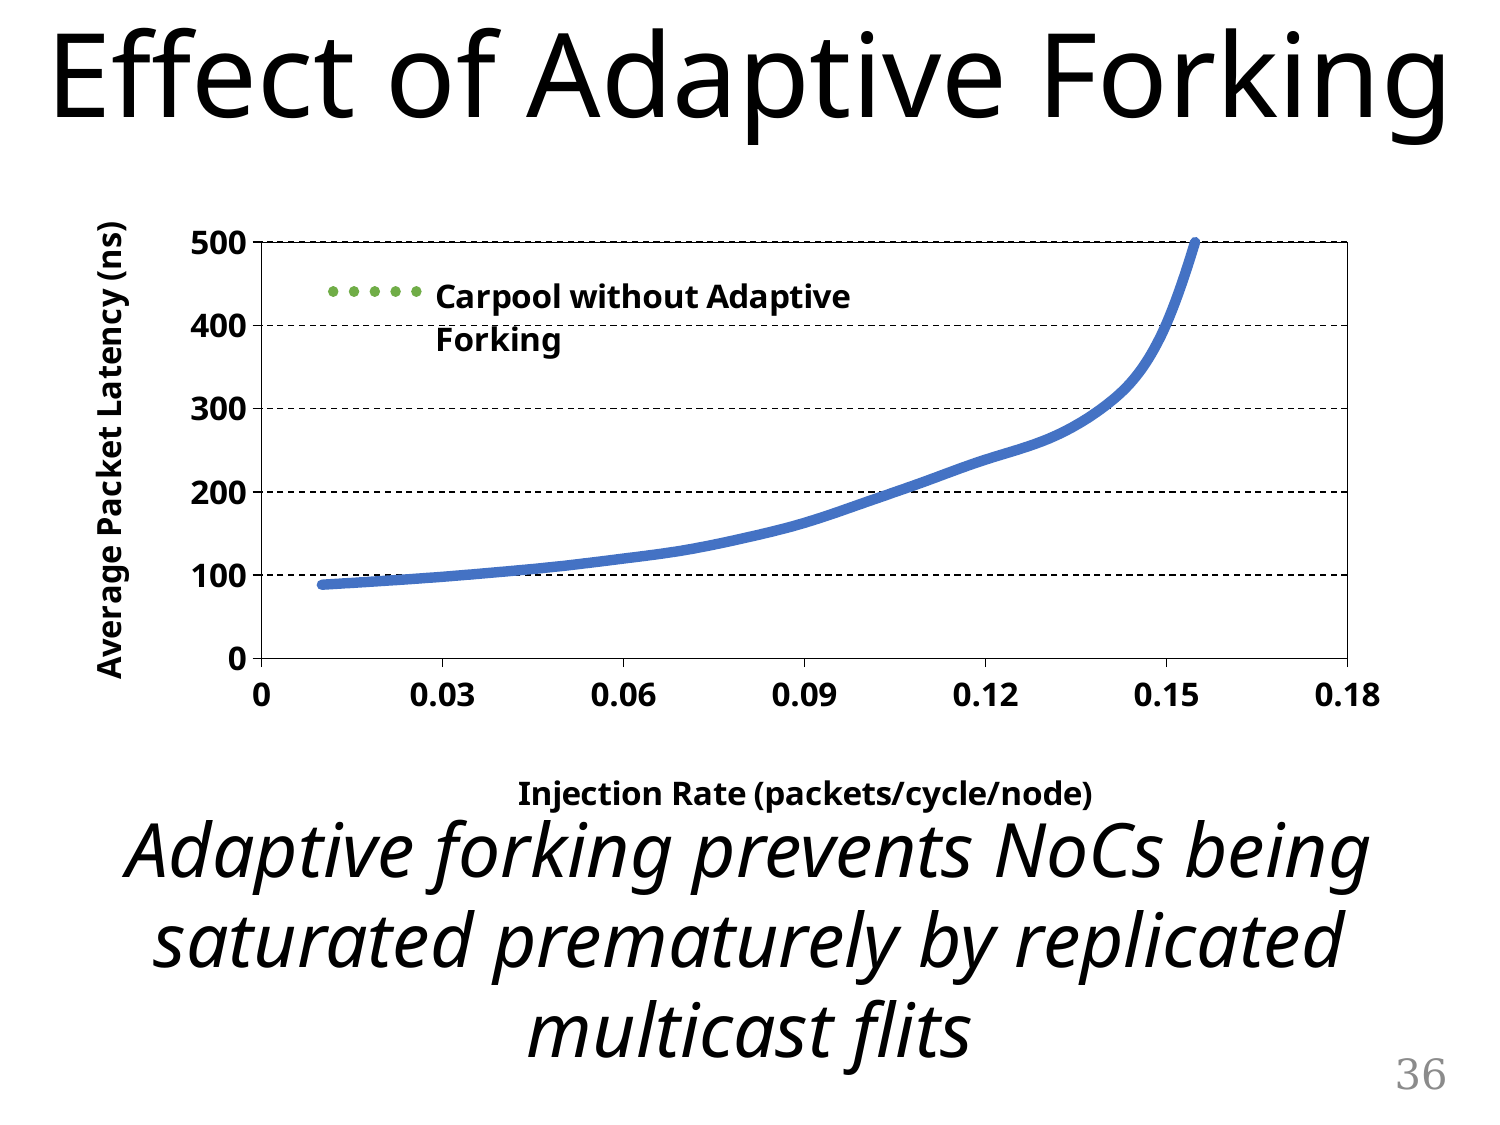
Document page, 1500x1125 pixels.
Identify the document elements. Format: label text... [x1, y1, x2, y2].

chart [49, 199, 1438, 825]
text_box Effect of Adaptive Forking [0, 24, 1500, 150]
text_box Adaptive forking prevents NoCs being saturated prematurely by replicated multicast flits [0, 849, 1500, 1025]
